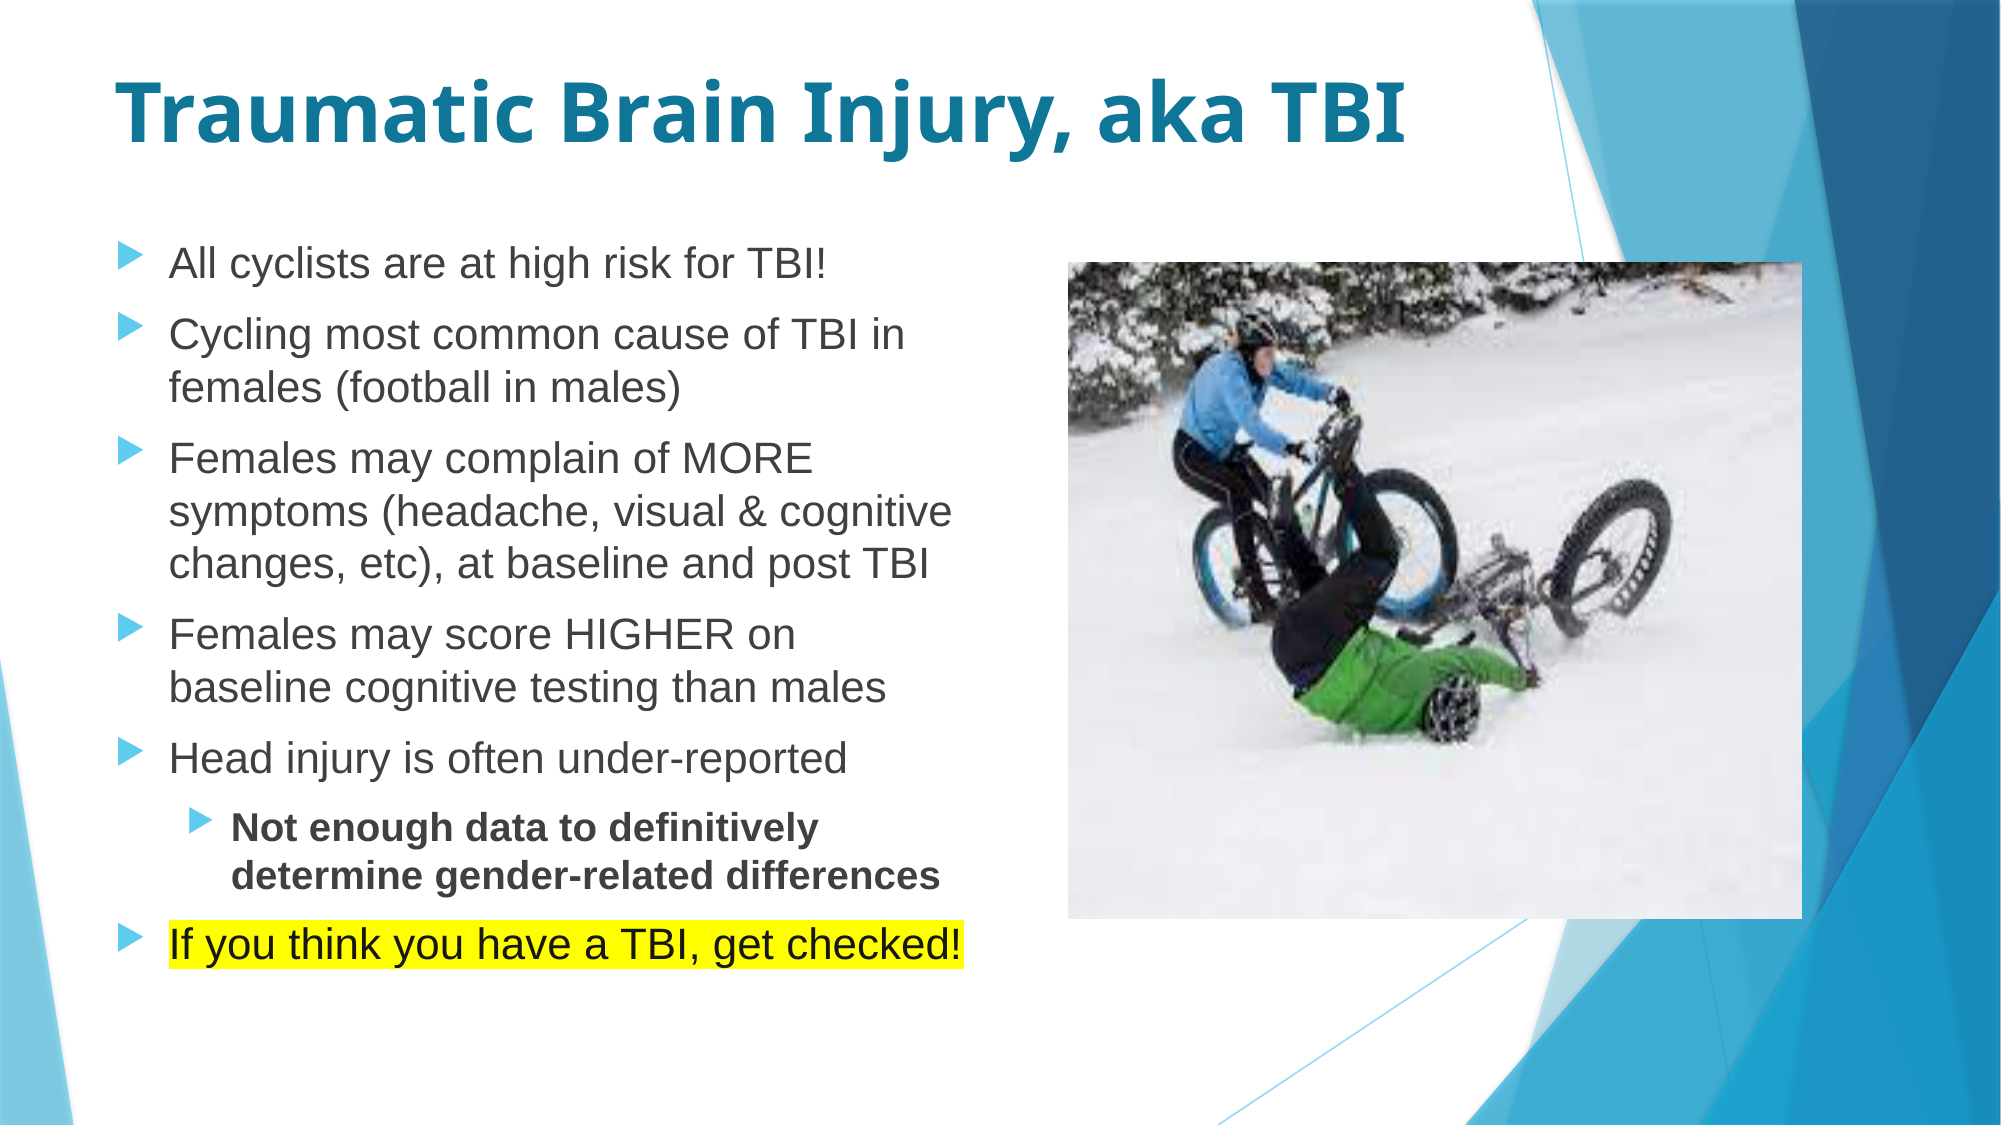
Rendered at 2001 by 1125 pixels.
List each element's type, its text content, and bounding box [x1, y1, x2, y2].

list All cyclists are at high risk for TBI! Cycling most common cause of TBI in females (football in males) Females may complain of MORE symptoms (headache, visual & cognitive changes, etc), at baseline and post TBI Females may score HIGHER on baseline cognitive testing than males Head injury is often under-reported Not enough data to definitively determine gender-related differences If you think you have a TBI, get checked! [99, 226, 984, 1074]
title Traumatic Brain Injury, aka TBI [99, 51, 1900, 205]
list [1067, 261, 1802, 919]
